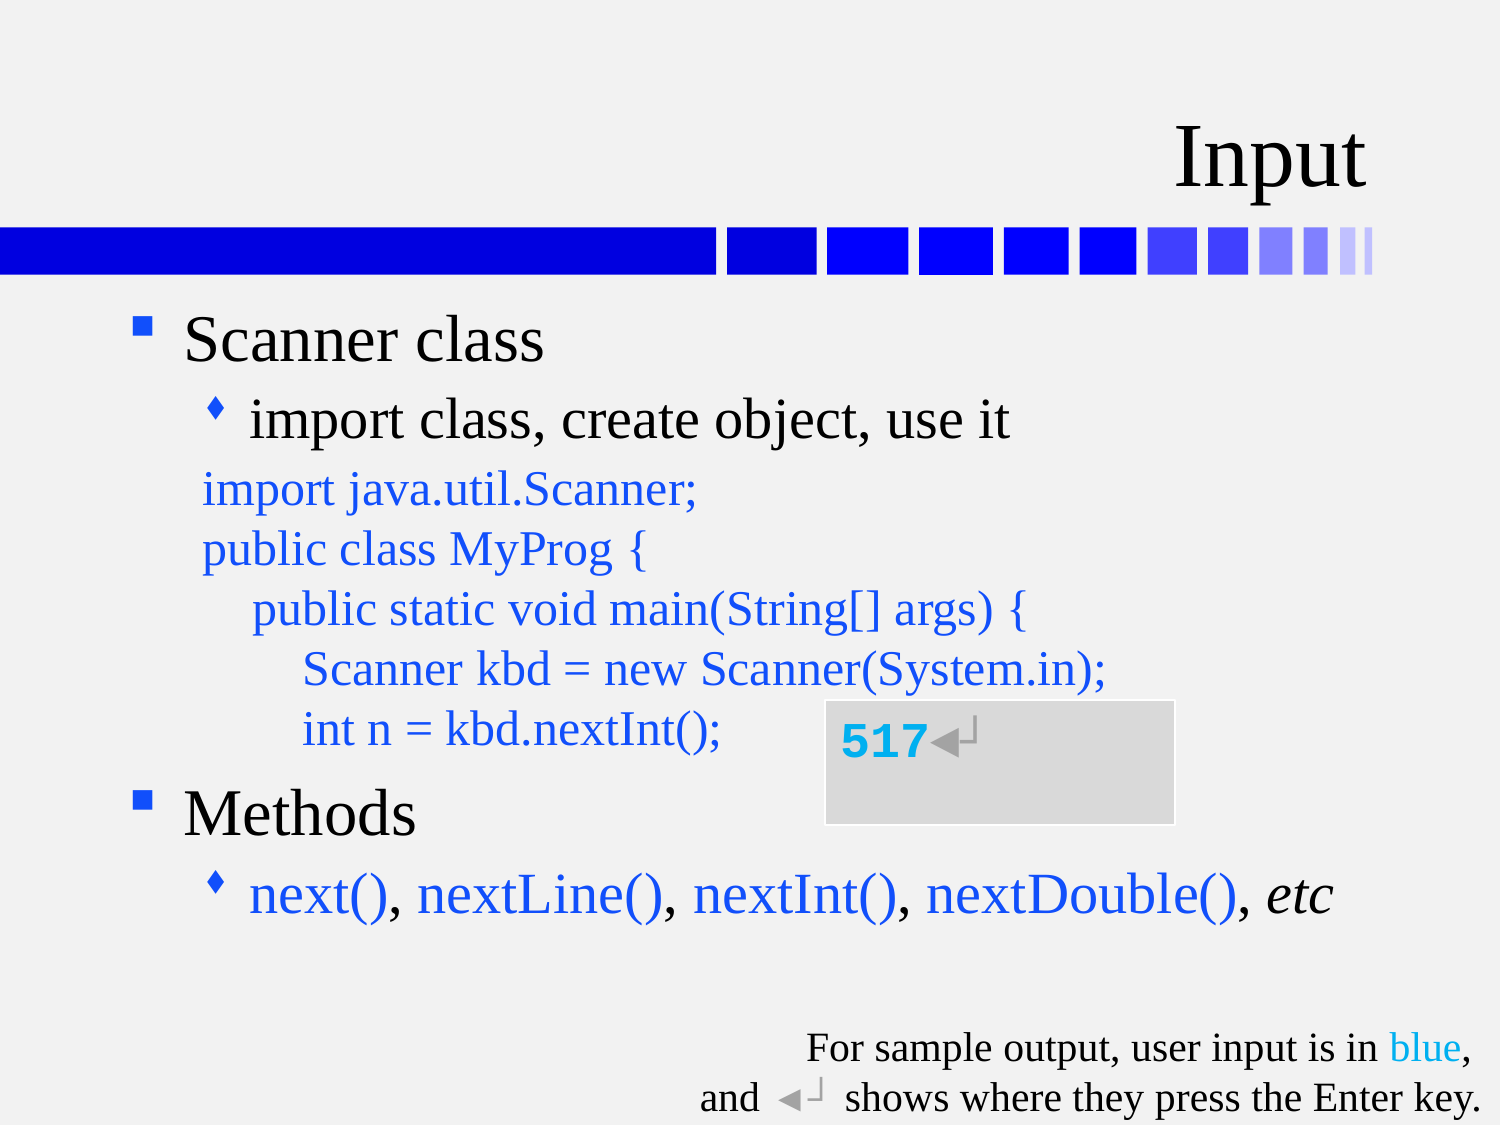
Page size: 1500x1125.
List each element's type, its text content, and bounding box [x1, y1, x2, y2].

list Scanner class import class, create object, use it import java.util.Scanner; public class MyProg { public static void main(String[] args) { Scanner kbd = new Scanner(System.in); int n = kbd.nextInt(); Methods next(), nextLine(), nextInt(), nextDouble(), etc [111, 286, 1388, 1001]
text_box 517◄┘ [825, 699, 1175, 825]
title Input [109, 27, 1383, 213]
text_box For sample output, user input is in blue, and ◄┘ shows where they press the Enter key. [684, 1012, 1498, 1125]
